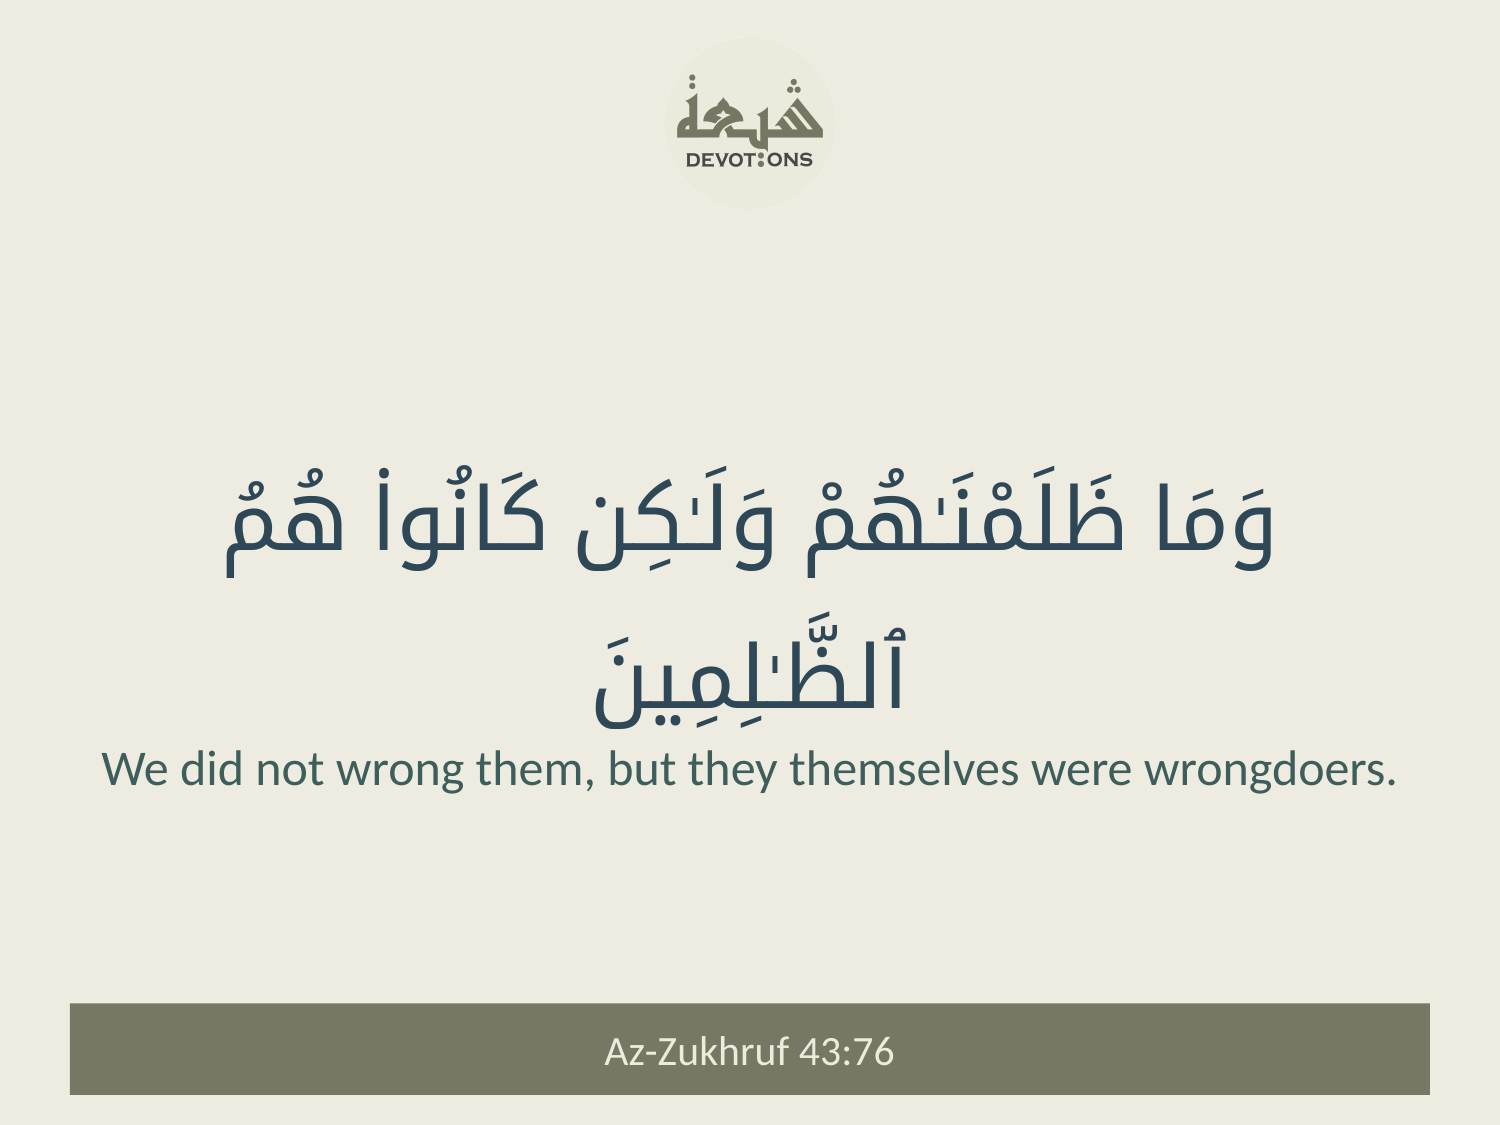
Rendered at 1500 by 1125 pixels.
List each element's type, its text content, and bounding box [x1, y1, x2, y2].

picture [656, 29, 844, 203]
list Az-Zukhruf 43:76 [69, 1003, 1430, 1095]
list وَمَا ظَلَمْنَـٰهُمْ وَلَـٰكِن كَانُوا۟ هُمُ ٱلظَّـٰلِمِينَ We did not wrong them, but they themselves were wrongdoers. [69, 203, 1430, 1003]
